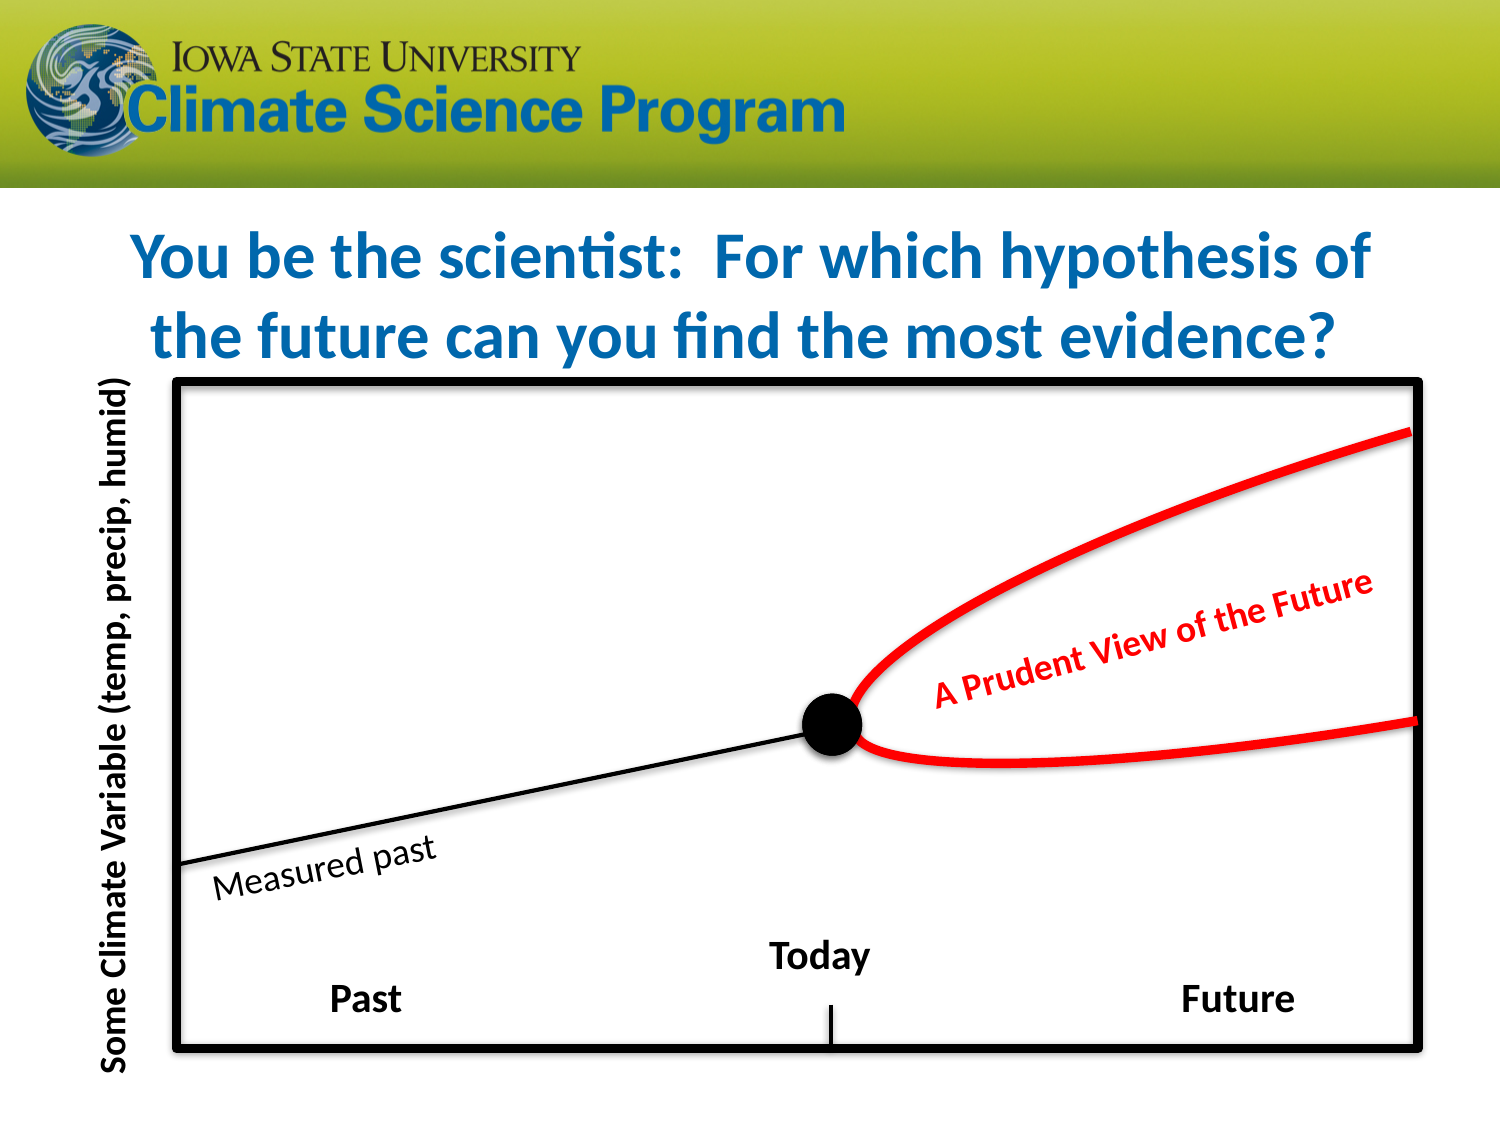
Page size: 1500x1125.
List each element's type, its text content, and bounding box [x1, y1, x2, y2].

text_box [176, 730, 1419, 1049]
text_box Some Climate Variable (temp, precip, humid) [80, 380, 141, 1115]
text_box [852, 429, 1450, 722]
text_box Future [1166, 963, 1350, 1029]
text_box [176, 381, 1419, 727]
text_box Past [315, 963, 421, 1029]
text_box Today [754, 920, 908, 985]
text_box [861, 637, 1418, 766]
picture [0, 0, 1500, 188]
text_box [174, 728, 831, 866]
text_box Measured past [194, 873, 440, 920]
text_box You be the scientist: For which hypothesis of the future can you find the most evidence? [80, 204, 1424, 380]
text_box A Prudent View of the Future [910, 543, 1394, 728]
text_box [802, 693, 863, 756]
